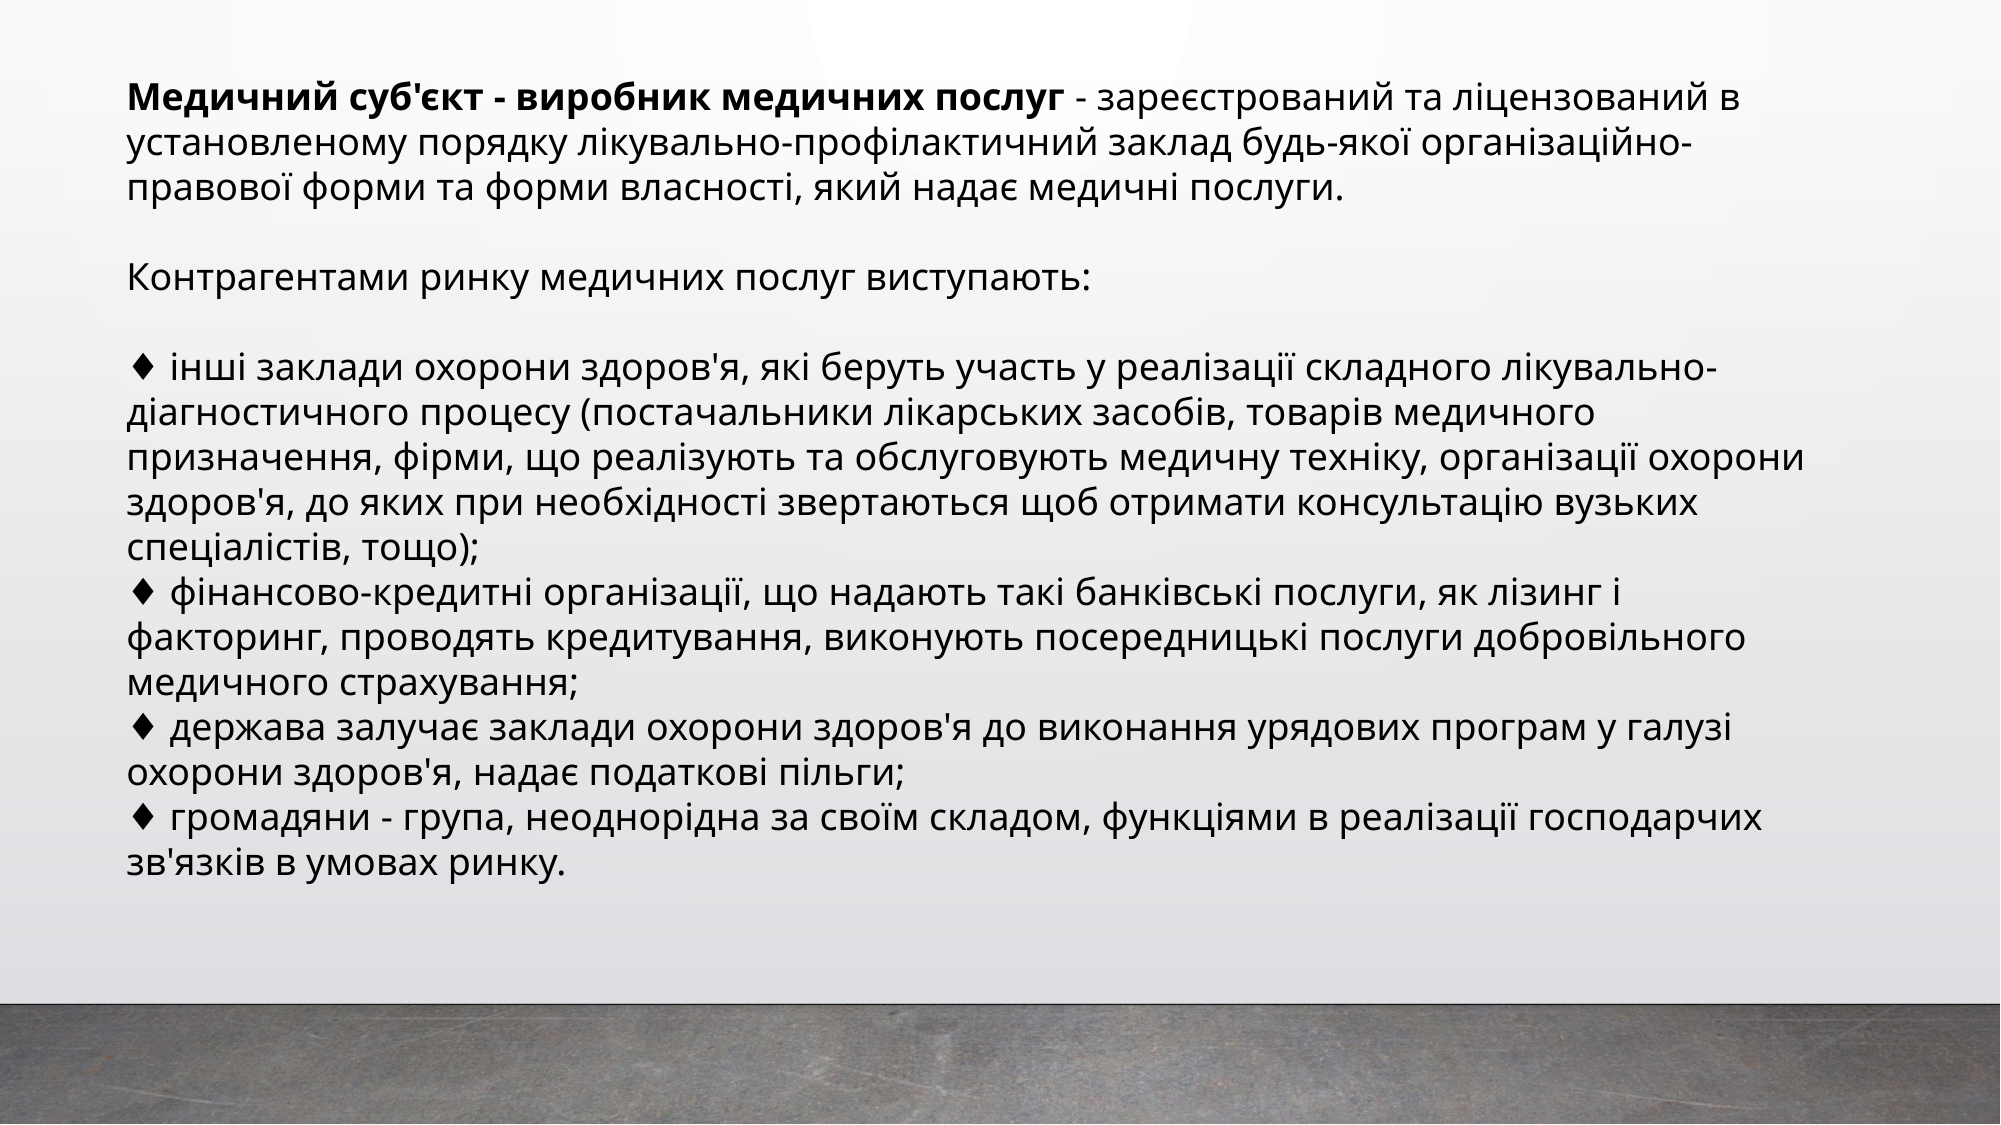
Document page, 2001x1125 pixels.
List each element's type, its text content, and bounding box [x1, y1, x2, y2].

text_box Медичний суб'єкт - виробник медичних послуг - зареєстрований та ліцензований в установленому порядку лікувально-профілактичний заклад будь-якої організаційно-правової форми та форми власності, який надає медичні послуги. Контрагентами ринку медичних послуг виступають: ♦ інші заклади охорони здоров'я, які беруть участь у реалізації складного лікувально-діагностичного процесу (постачальники лікарських засобів, товарів медичного призначення, фірми, що реалізують та обслуговують медичну техніку, організації охорони здоров'я, до яких при необхідності звертаються щоб отримати консультацію вузьких спеціалістів, тощо); ♦ фінансово-кредитні організації, що надають такі банківські послуги, як лізинг і факторинг, проводять кредитування, виконують посередницькі послуги добровільного медичного страхування; ♦ держава залучає заклади охорони здоров'я до виконання урядових програм у галузі охорони здоров'я, надає податкові пільги; ♦ громадяни - група, неоднорідна за своїм складом, функціями в реалізації господарчих зв'язків в умовах ринку. [111, 65, 1834, 891]
picture [0, 1004, 2000, 1124]
